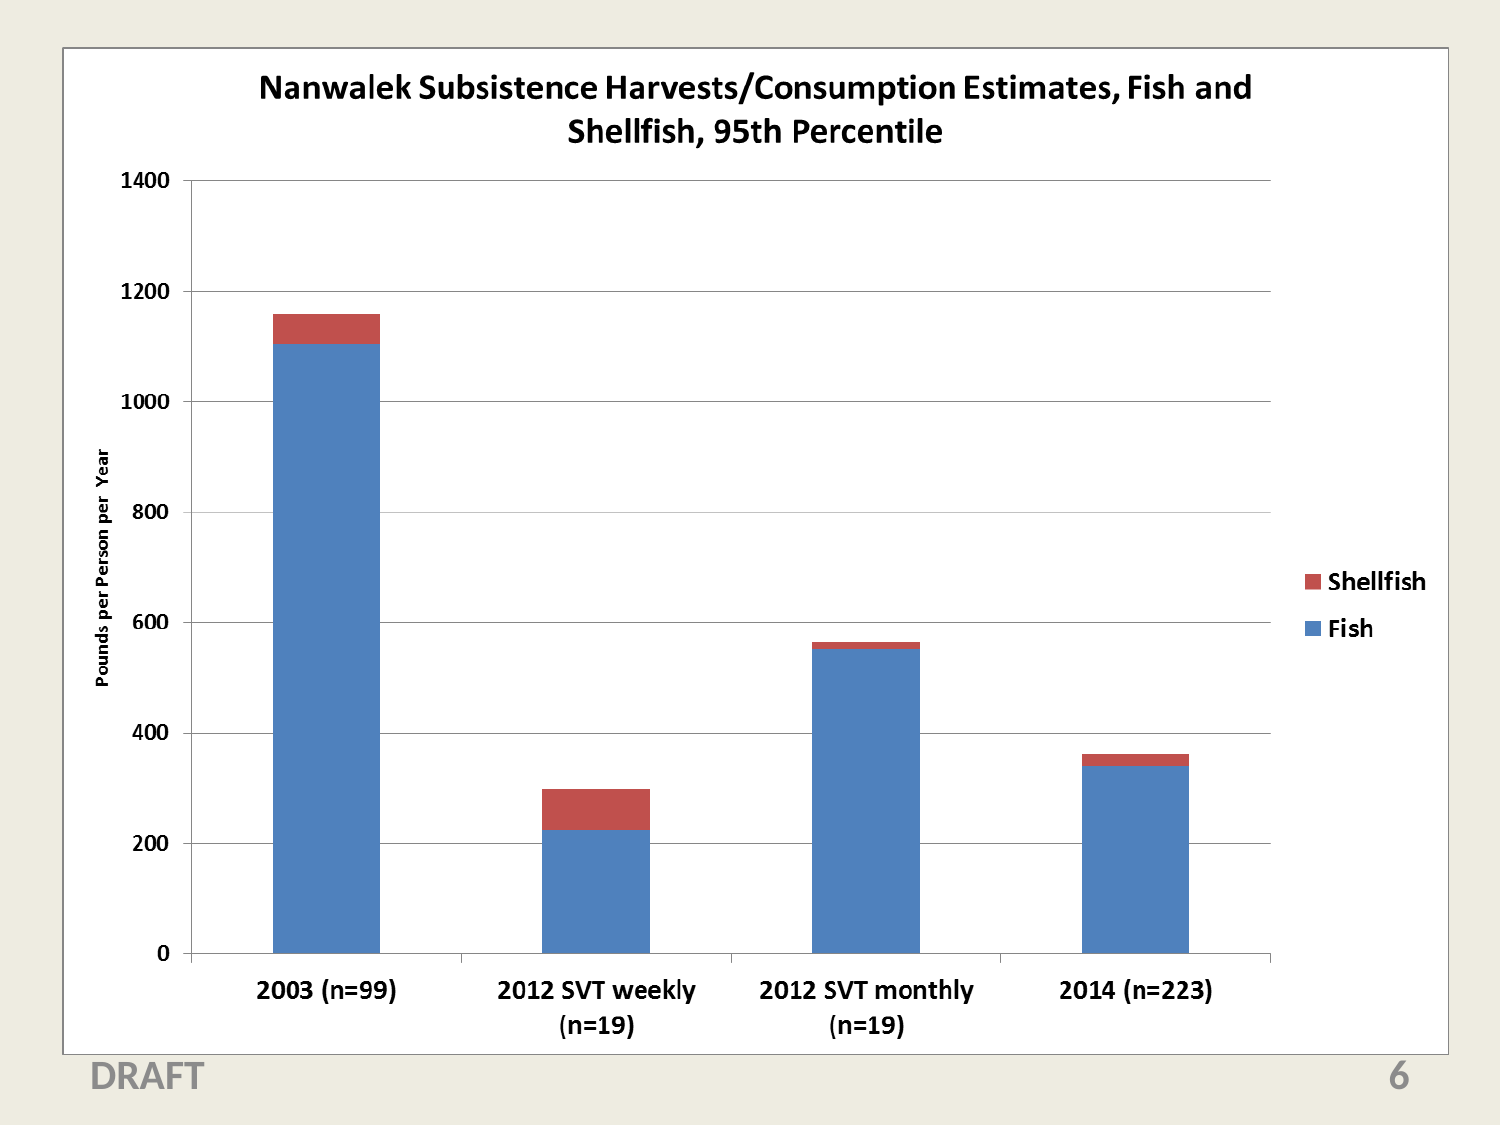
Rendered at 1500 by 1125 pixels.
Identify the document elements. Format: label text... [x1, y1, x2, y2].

picture [62, 47, 1450, 1056]
slide_number 6 [1074, 1064, 1425, 1103]
slide_number DRAFT [75, 1064, 425, 1103]
